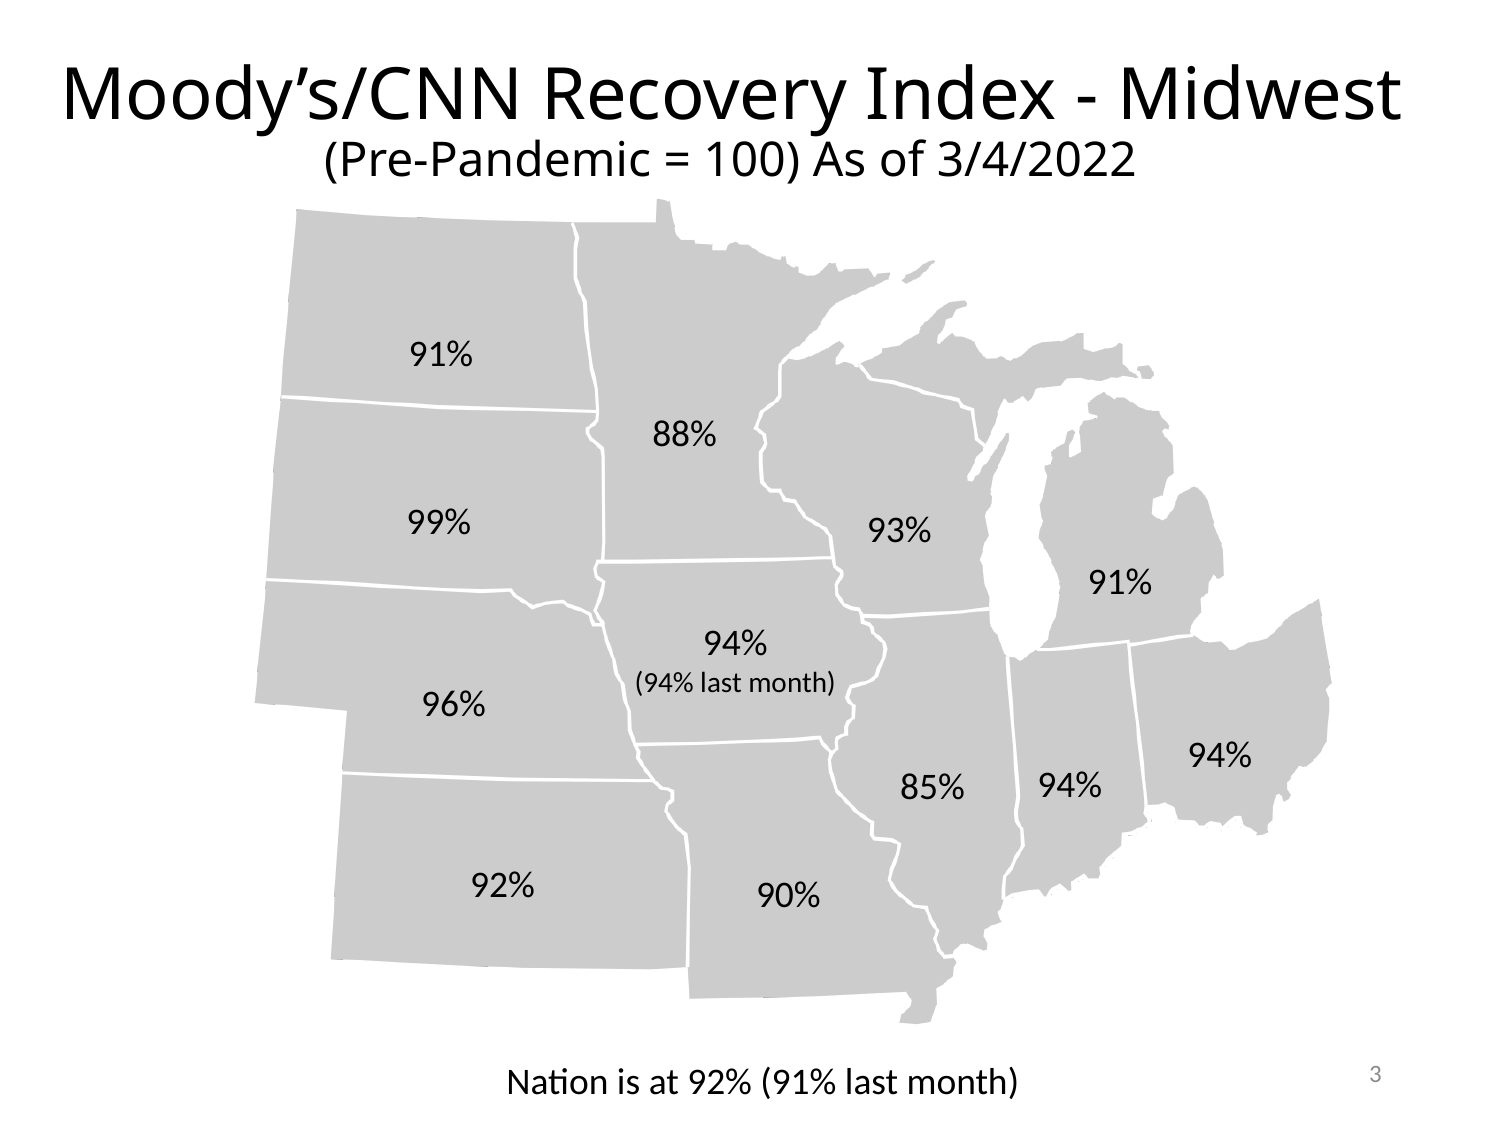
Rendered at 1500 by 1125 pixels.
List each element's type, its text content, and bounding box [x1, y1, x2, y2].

text_box Nation is at 92% (91% last month) [491, 1052, 1192, 1110]
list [227, 171, 1360, 1052]
title Moody’s/CNN Recovery Index - Midwest (Pre-Pandemic = 100) As of 3/4/2022 [29, 13, 1434, 231]
slide_number 3 [1192, 1042, 1397, 1103]
